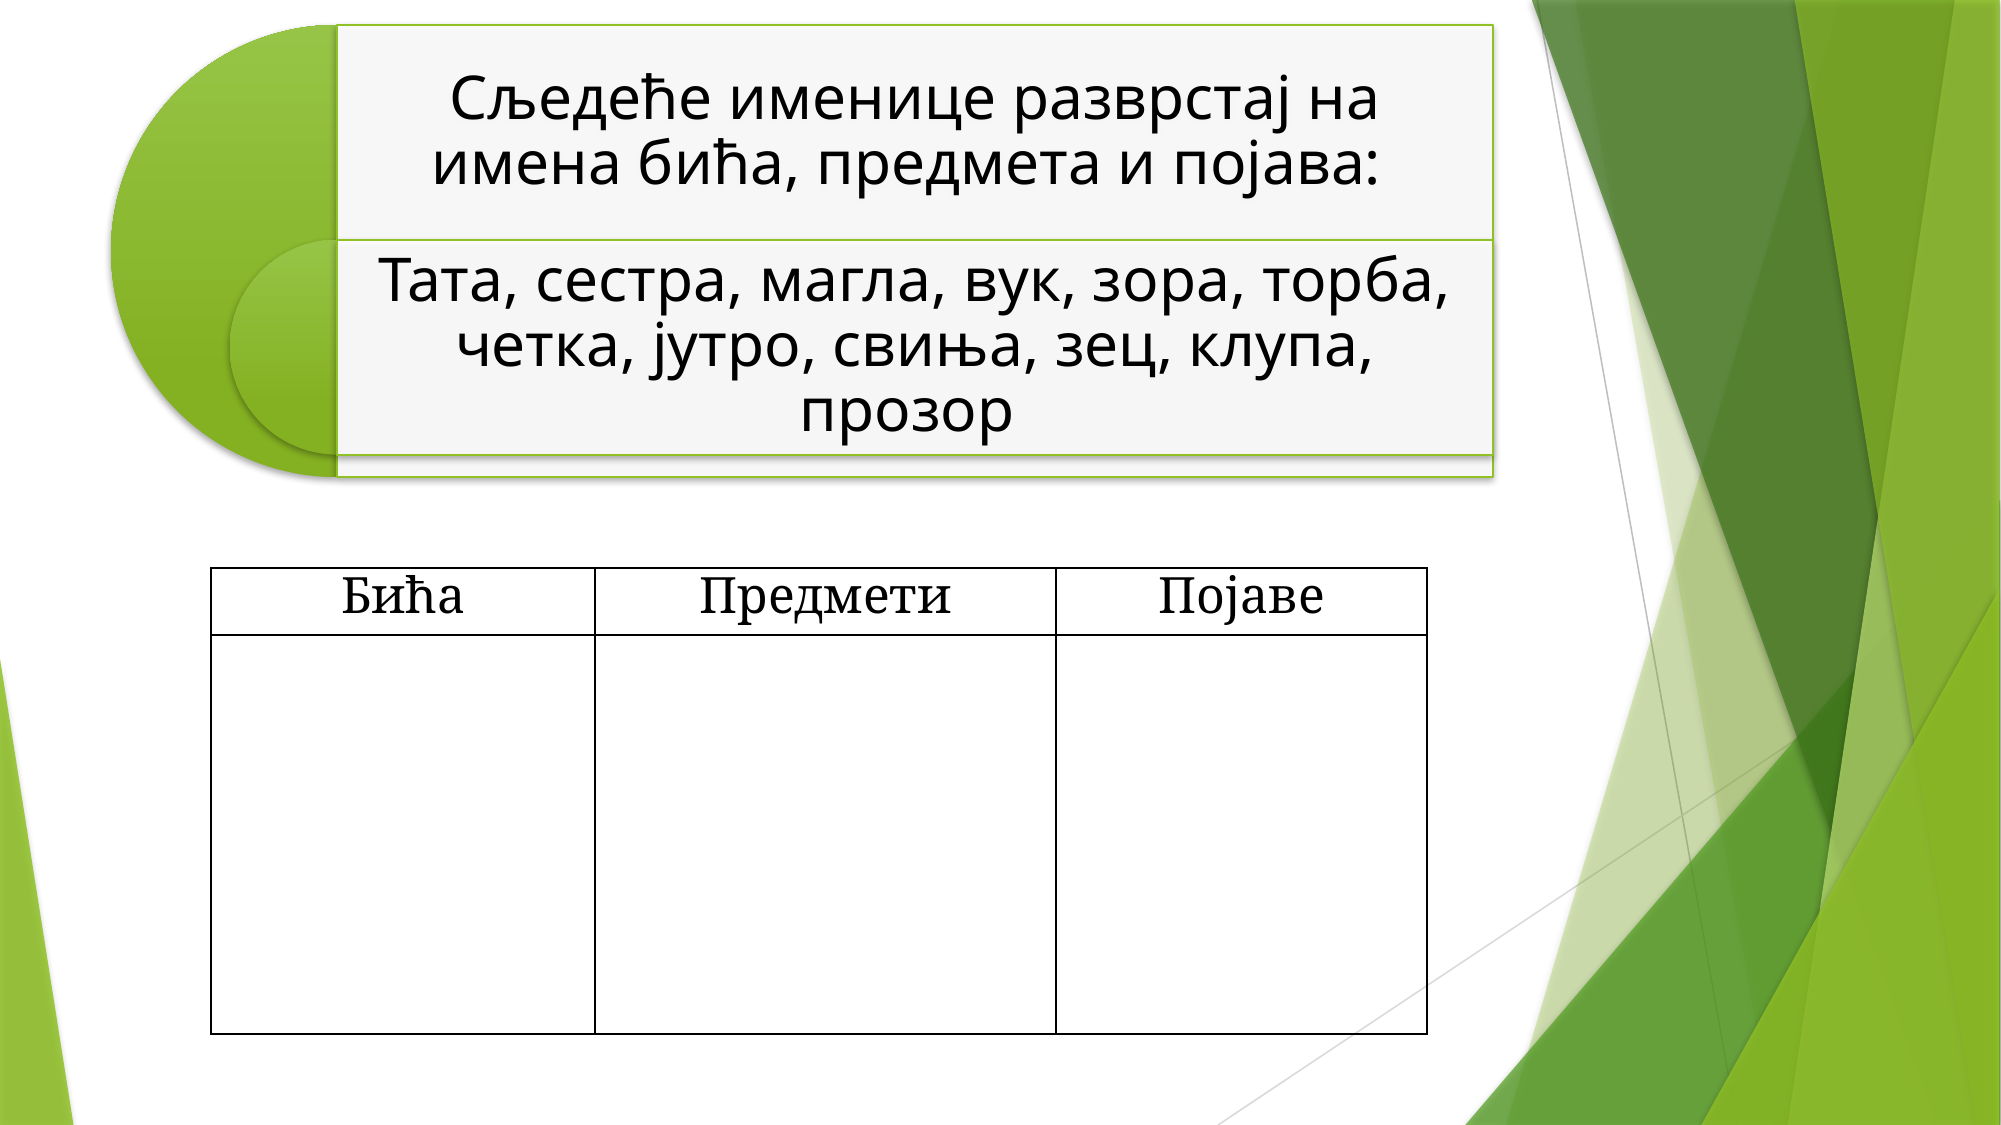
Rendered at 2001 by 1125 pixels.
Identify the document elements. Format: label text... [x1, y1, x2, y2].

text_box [110, 24, 1494, 478]
table_header Појаве [1057, 569, 1426, 634]
table_header Предмети [596, 569, 1055, 634]
table_cell [1057, 636, 1426, 1033]
table_header Бића [212, 569, 594, 634]
table_cell [596, 636, 1055, 1033]
table_cell [212, 636, 594, 1033]
